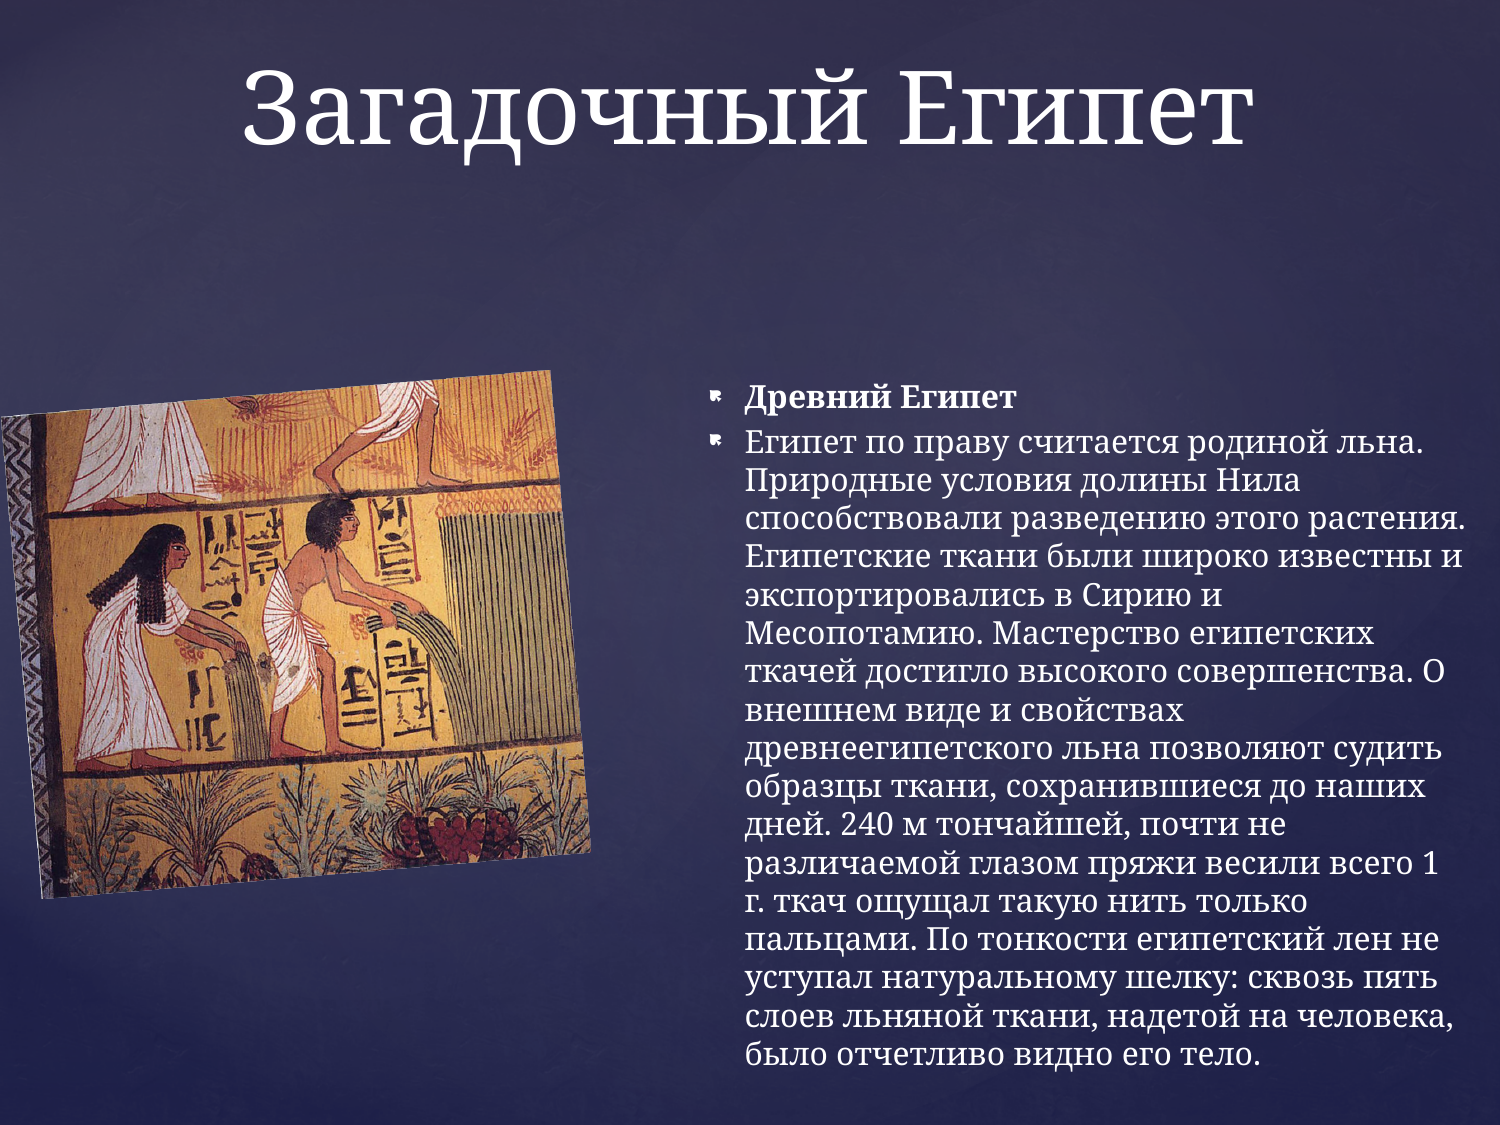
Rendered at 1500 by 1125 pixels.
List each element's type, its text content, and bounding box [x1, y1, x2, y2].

title Загадочный Египет [225, 42, 1275, 173]
picture [1, 370, 591, 899]
list Древний Египет Египет по праву считается родиной льна. Природные условия долины Нила способствовали разведению этого растения. Египетские ткани были широко известны и экспортировались в Сирию и Месопотамию. Мастерство египетских ткачей достигло высокого совершенства. О внешнем виде и свойствах древнеегипетского льна позволяют судить образцы ткани, сохранившиеся до наших дней. 240 м тончайшей, почти не различаемой глазом пряжи весили всего 1 г. ткач ощущал такую нить только пальцами. По тонкости египетский лен не уступал натуральному шелку: сквозь пять слоев льняной ткани, надетой на человека, было отчетливо видно его тело. [690, 369, 1483, 1094]
